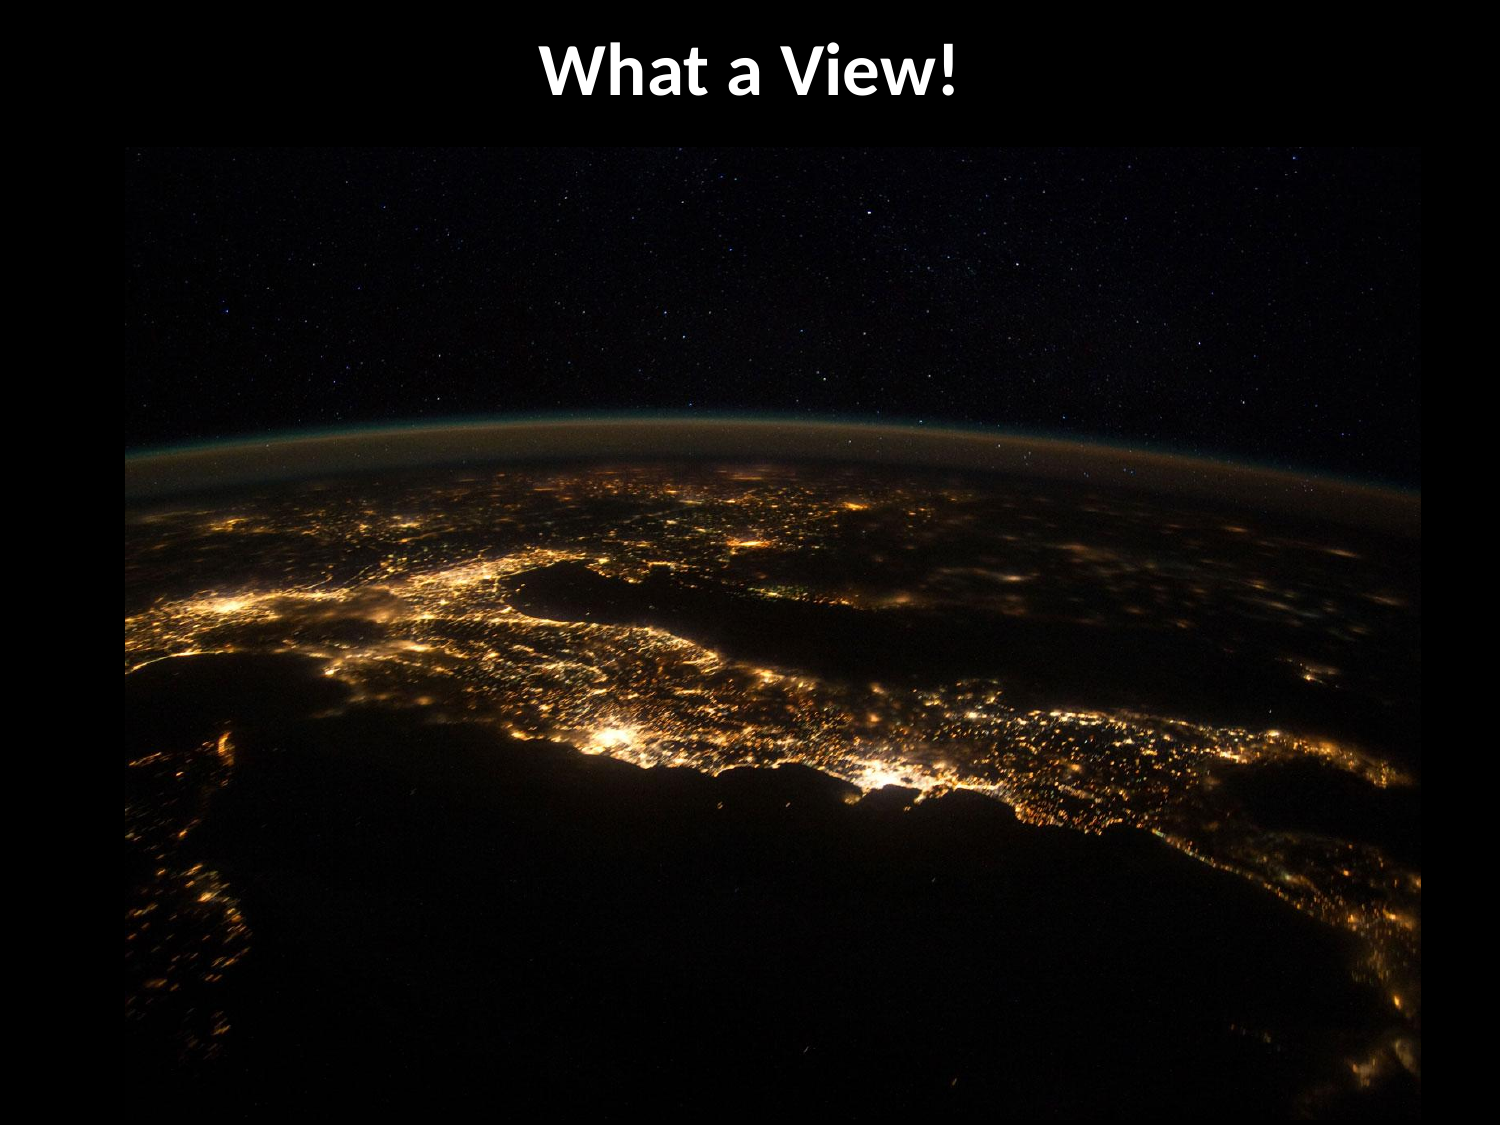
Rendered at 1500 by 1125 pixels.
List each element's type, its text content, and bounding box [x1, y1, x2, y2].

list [124, 147, 1422, 1120]
title What a View! [75, 0, 1425, 130]
